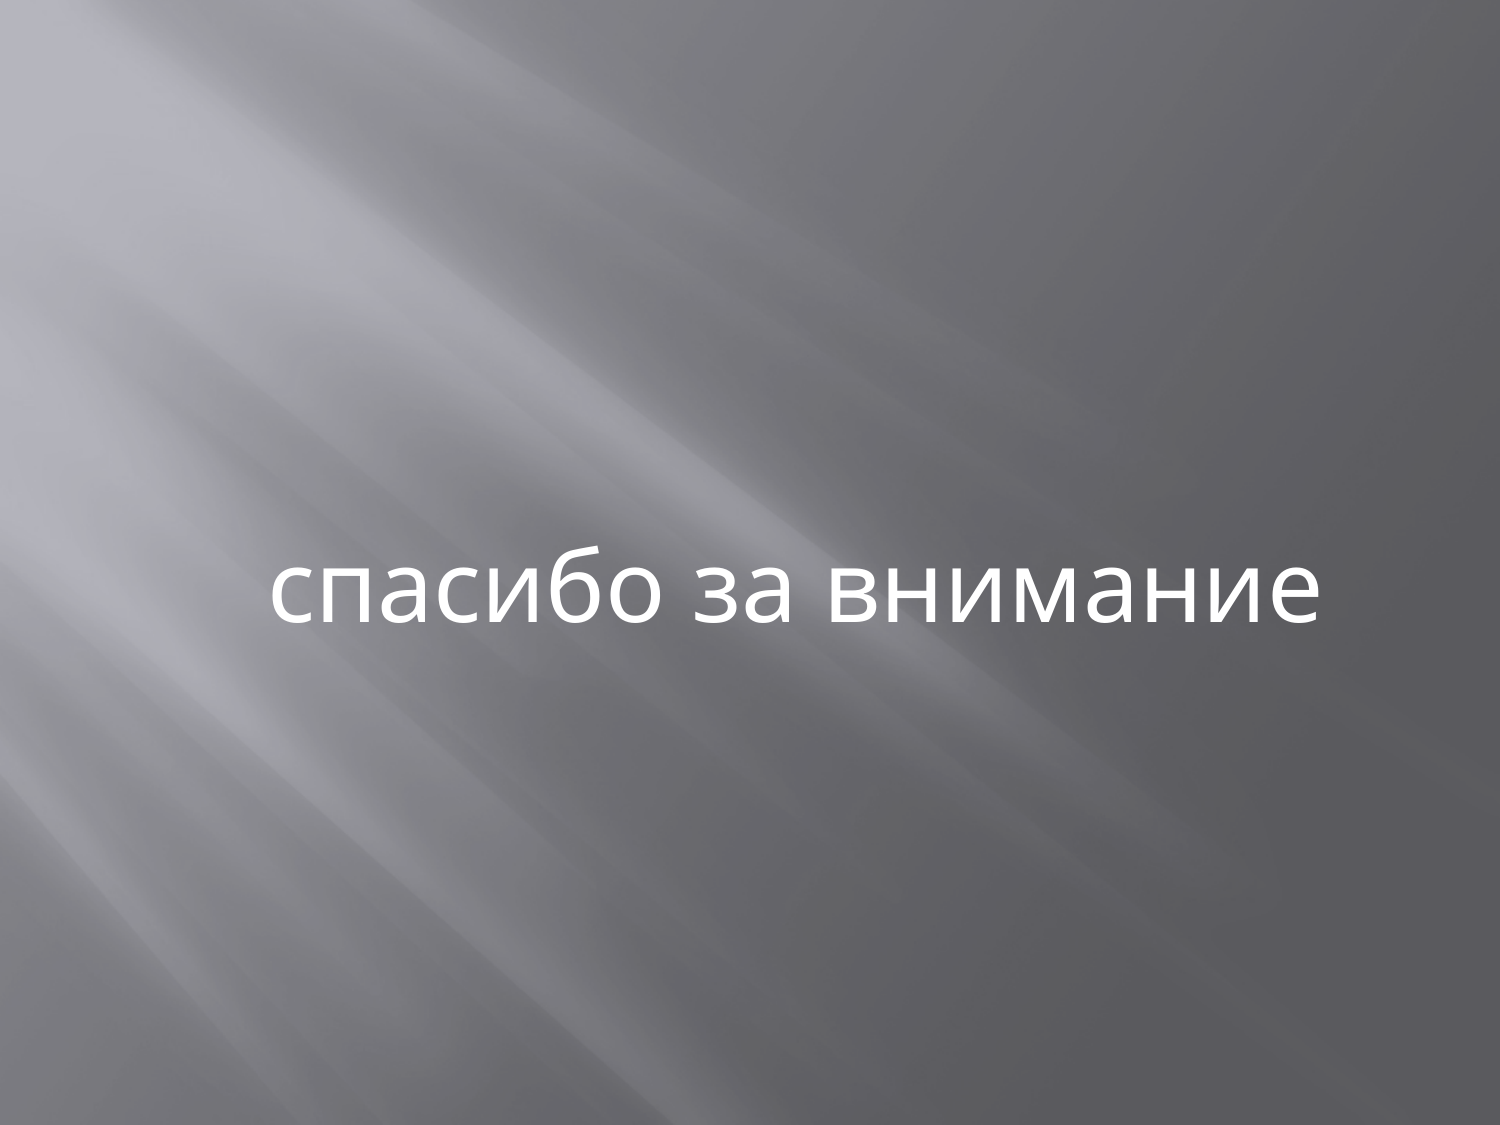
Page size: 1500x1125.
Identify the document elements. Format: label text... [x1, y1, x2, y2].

list спасибо за внимание [230, 515, 1366, 662]
